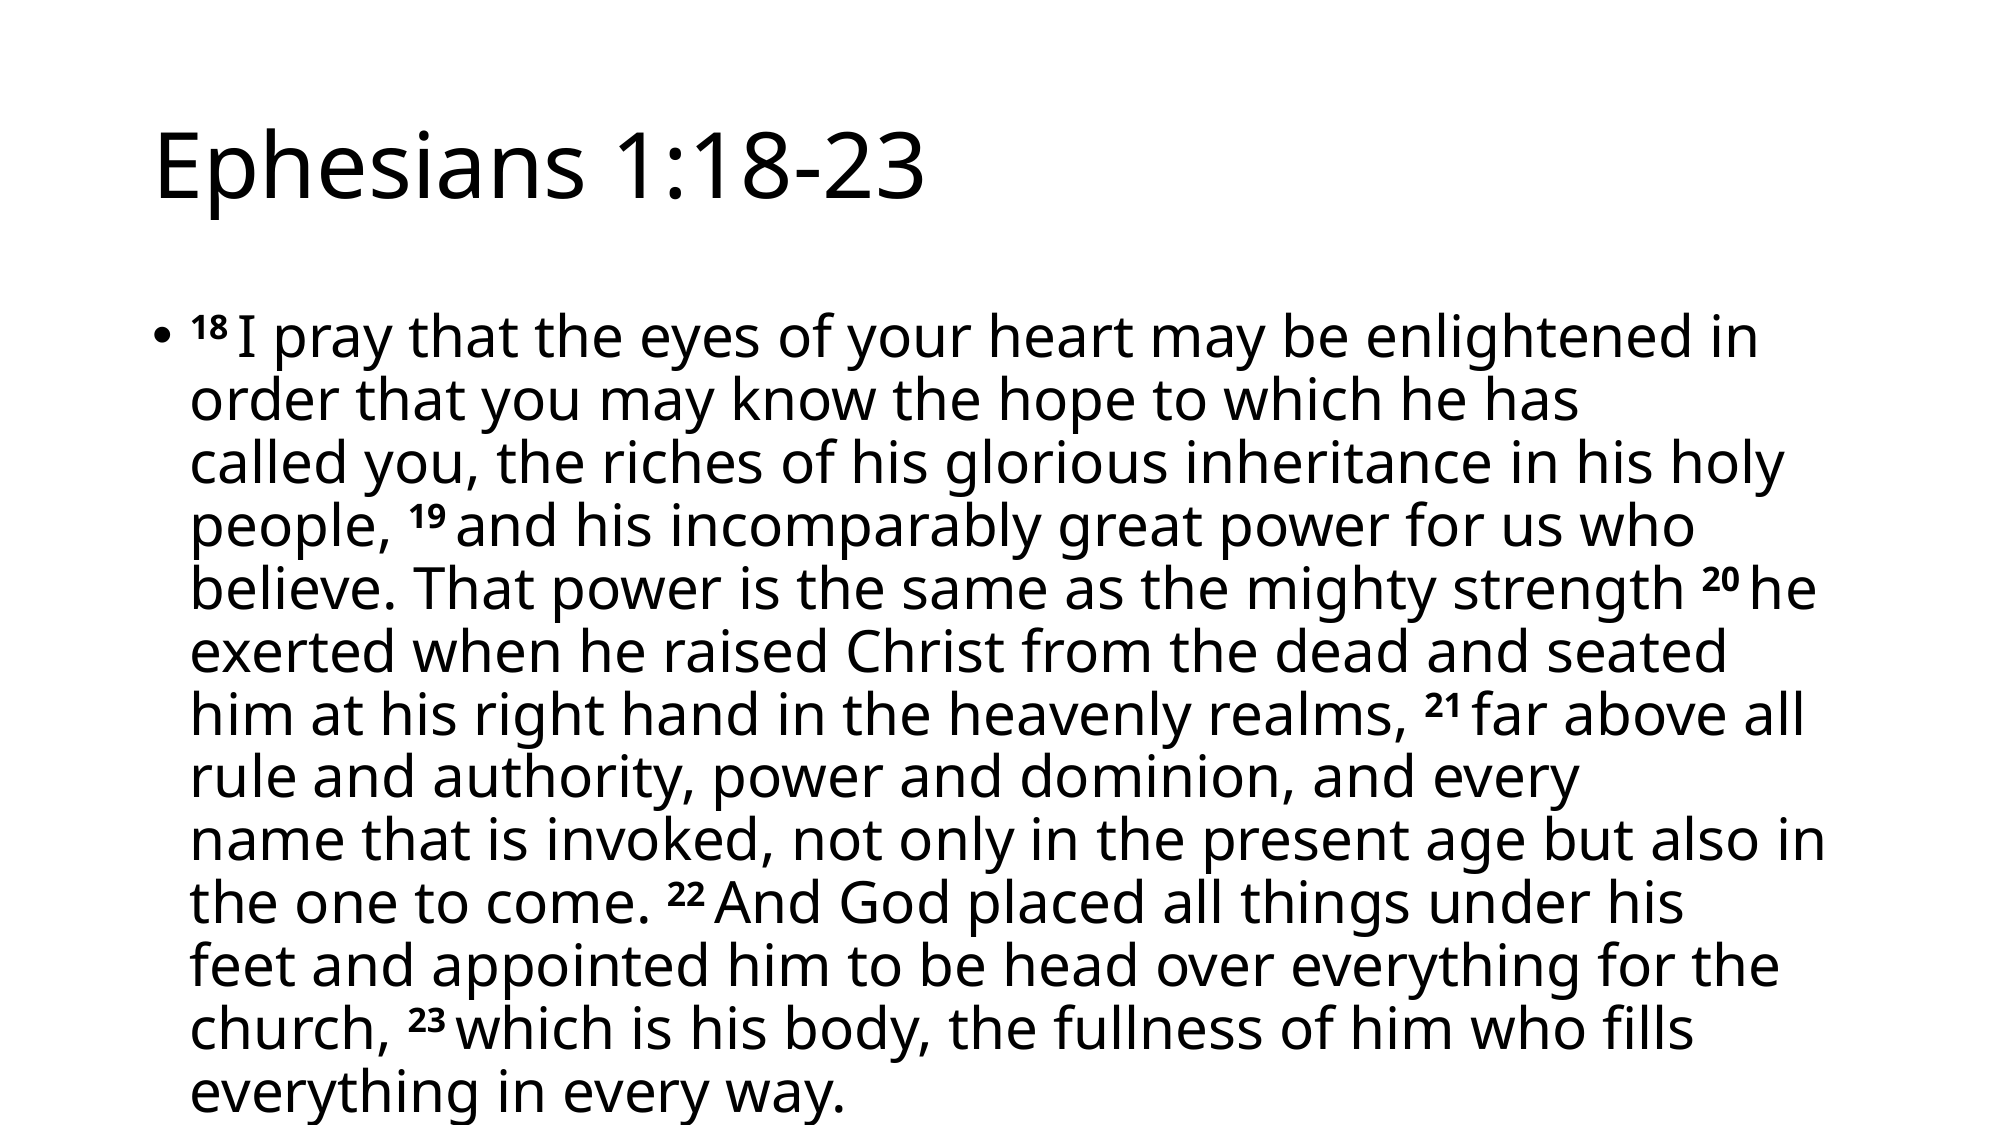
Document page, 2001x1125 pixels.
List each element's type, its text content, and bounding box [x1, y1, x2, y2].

title Ephesians 1:18-23 [137, 59, 1863, 278]
list 18 I pray that the eyes of your heart may be enlightened in order that you may know the hope to which he has called you, the riches of his glorious inheritance in his holy people, 19 and his incomparably great power for us who believe. That power is the same as the mighty strength 20 he exerted when he raised Christ from the dead and seated him at his right hand in the heavenly realms, 21 far above all rule and authority, power and dominion, and every name that is invoked, not only in the present age but also in the one to come. 22 And God placed all things under his feet and appointed him to be head over everything for the church, 23 which is his body, the fullness of him who fills everything in every way. [137, 299, 1863, 1014]
